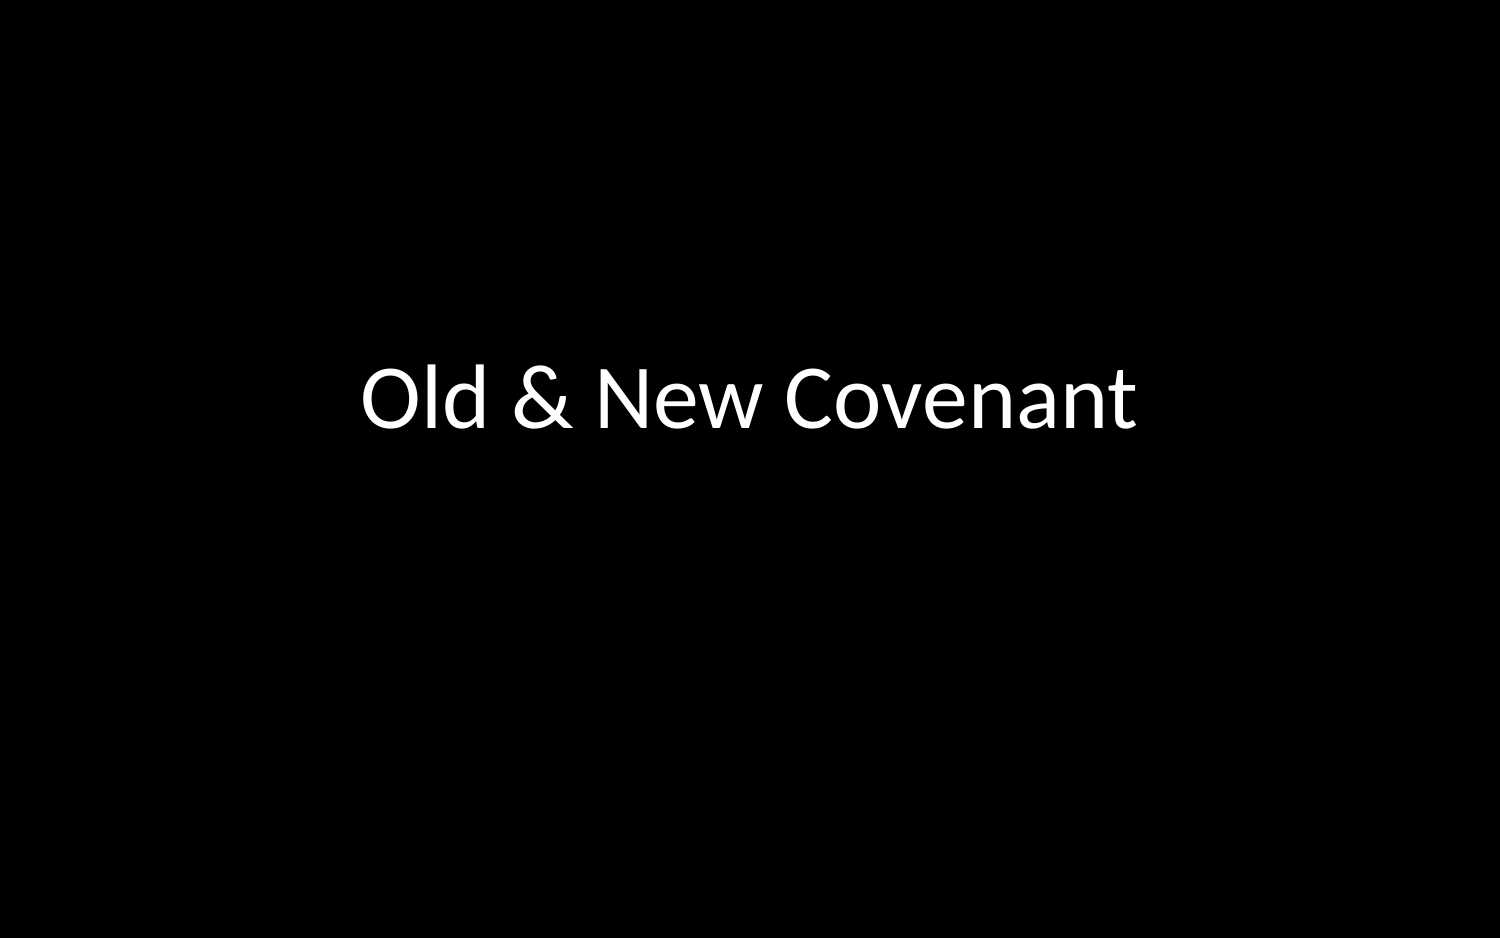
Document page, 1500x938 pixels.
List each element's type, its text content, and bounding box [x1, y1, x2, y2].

title Old & New Covenant [112, 291, 1388, 493]
